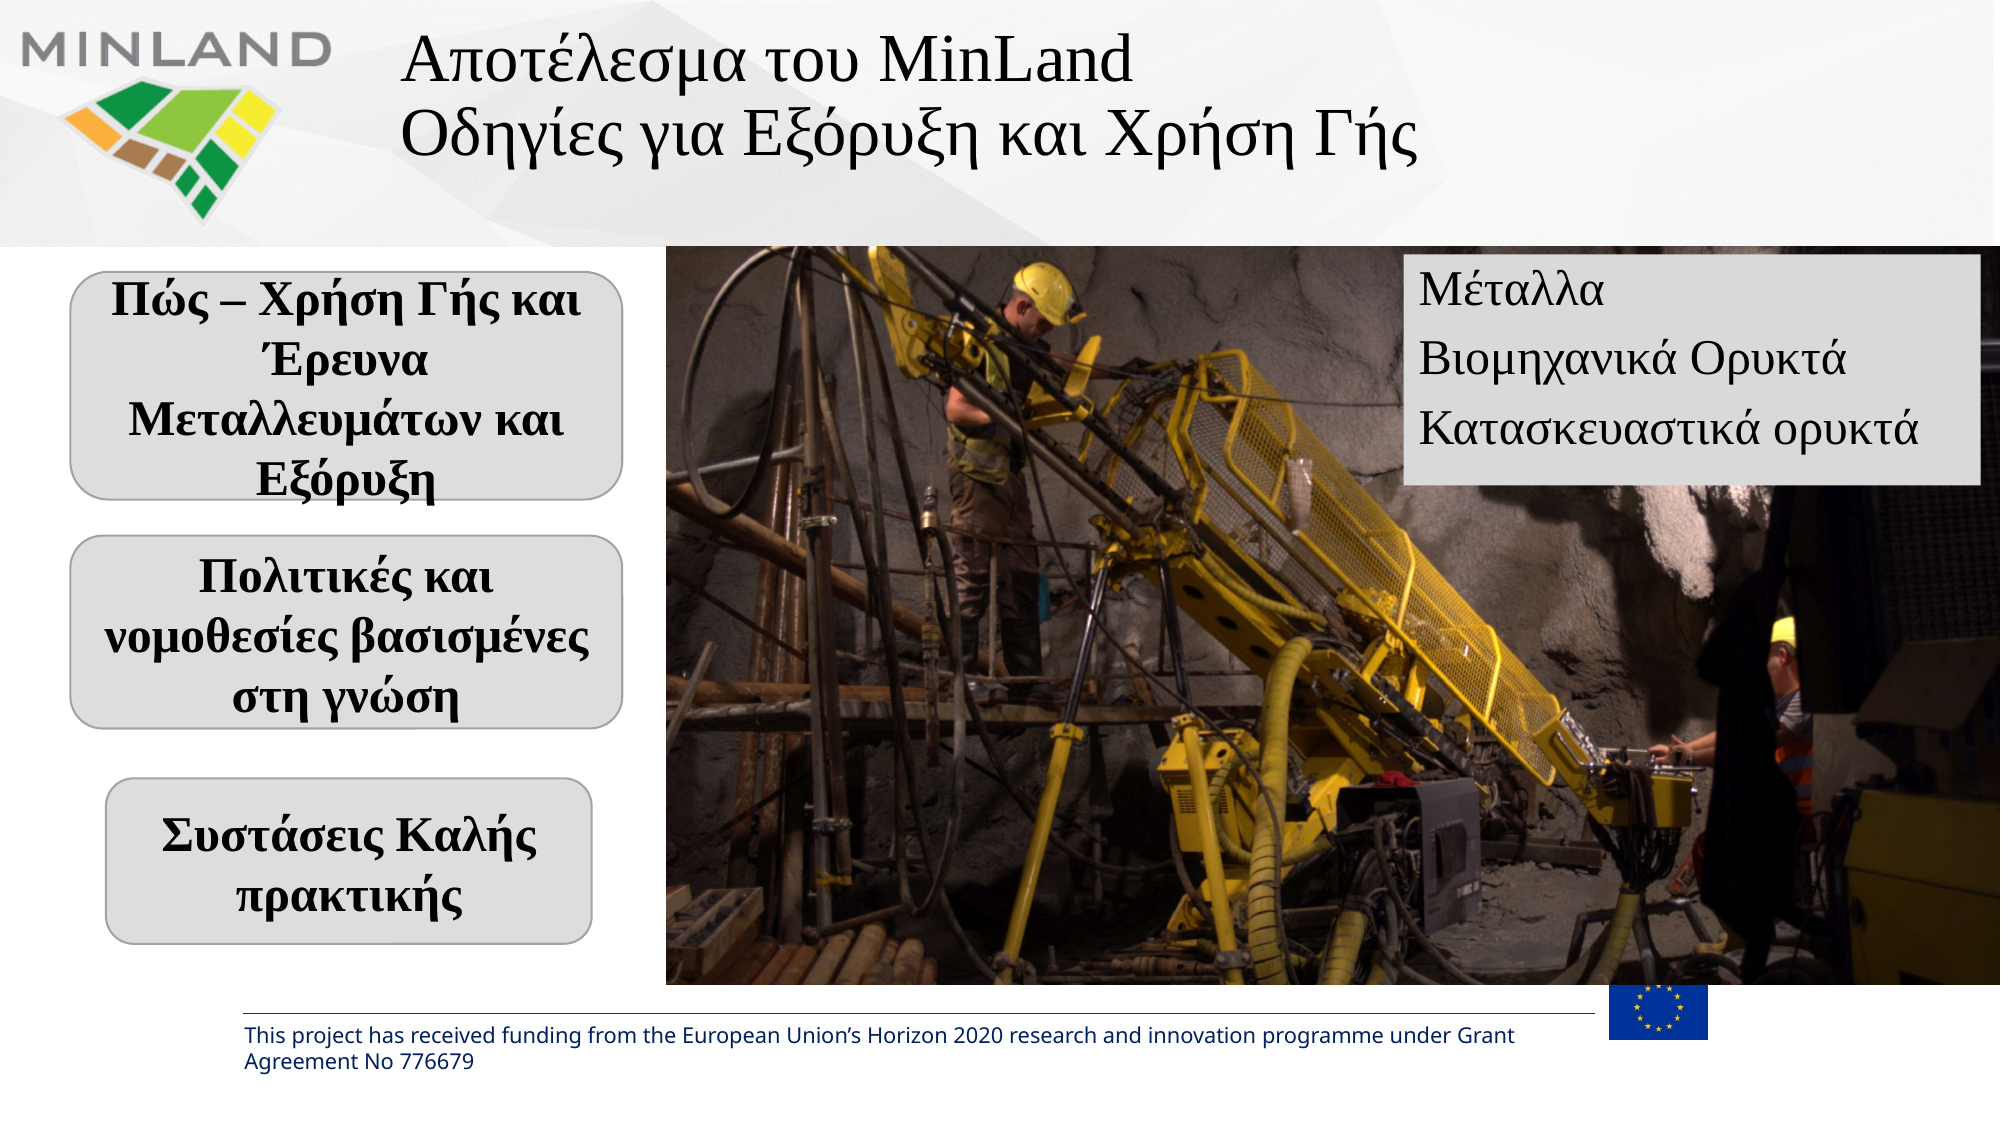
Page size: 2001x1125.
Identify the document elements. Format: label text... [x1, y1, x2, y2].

text_box Πολιτικές και νομοθεσίες βασισμένες στη γνώση [69, 534, 624, 730]
text_box Συστάσεις Καλής πρακτικής [104, 777, 593, 945]
picture [0, 0, 386, 240]
text_box Πώς – Χρήση Γής και Έρευνα Μεταλλευμάτων και Εξόρυξη [69, 270, 624, 501]
title Αποτέλεσμα του MinLand Οδηγίες για Εξόρυξη και Χρήση Γής [385, 14, 1819, 232]
picture [666, 246, 2000, 1040]
